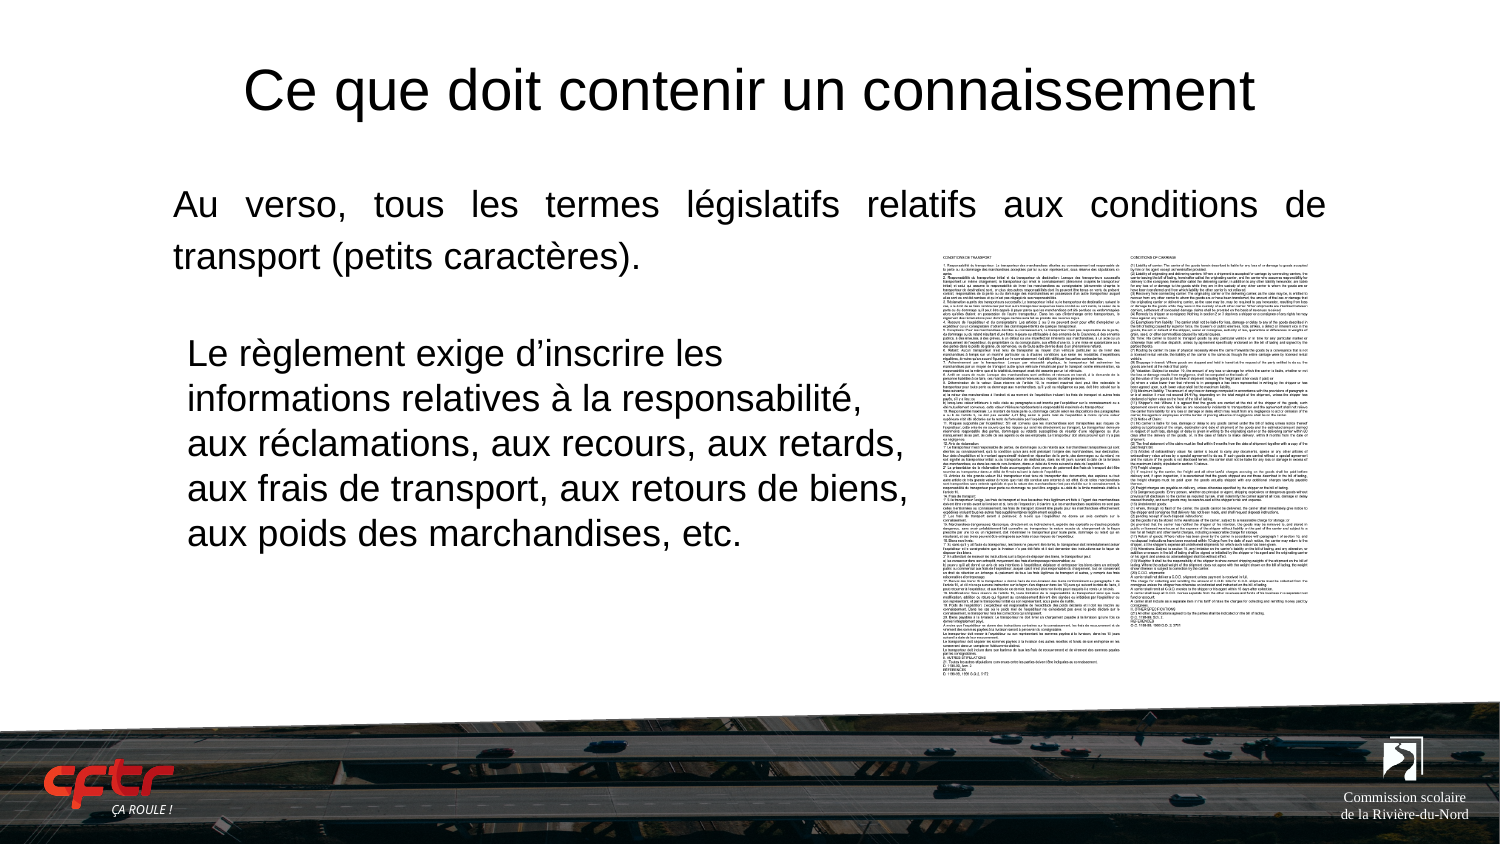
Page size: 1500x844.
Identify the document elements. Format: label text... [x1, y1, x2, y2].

title Ce que doit contenir un connaissement [51, 36, 1449, 131]
list Au verso, tous les termes législatifs relatifs aux conditions de transport (petits caractères). [158, 158, 1342, 664]
text_box Le règlement exige d’inscrire les informations relatives à la responsabilité, aux réclamations, aux recours, aux retards, aux frais de transport, aux retours de biens, aux poids des marchandises, etc. [172, 313, 925, 569]
picture [938, 251, 1312, 680]
picture [0, 704, 1499, 844]
